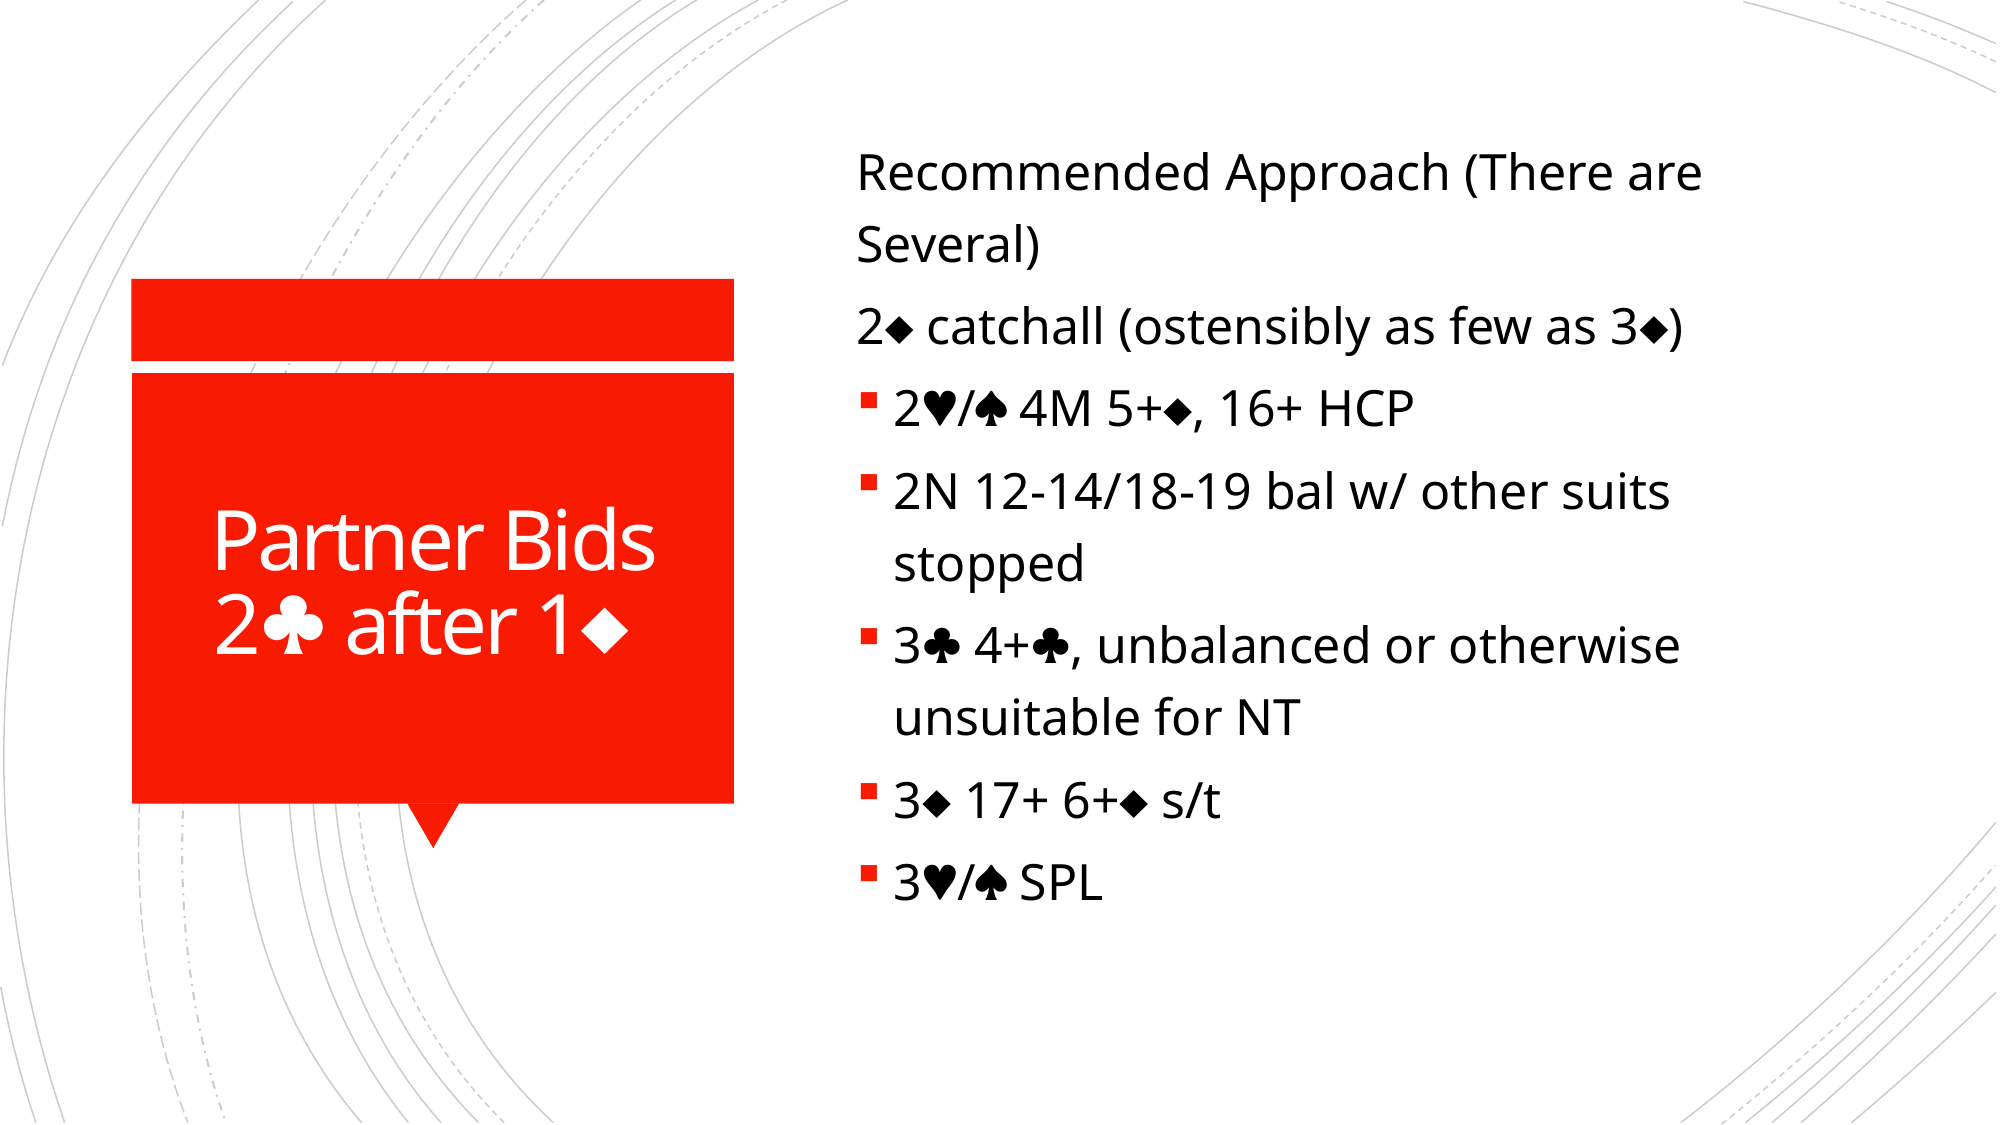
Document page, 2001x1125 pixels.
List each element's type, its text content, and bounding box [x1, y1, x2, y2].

title Partner Bids 2 after 1 [145, 385, 720, 789]
list Recommended Approach (There are Several) 2 catchall (ostensibly as few as 3) 2/ 4M 5+, 16+ HCP 2N 12-14/18-19 bal w/ other suits stopped 3 4+, unbalanced or otherwise unsuitable for NT 3 17+ 6+ s/t 3/ SPL [766, 45, 1871, 1095]
